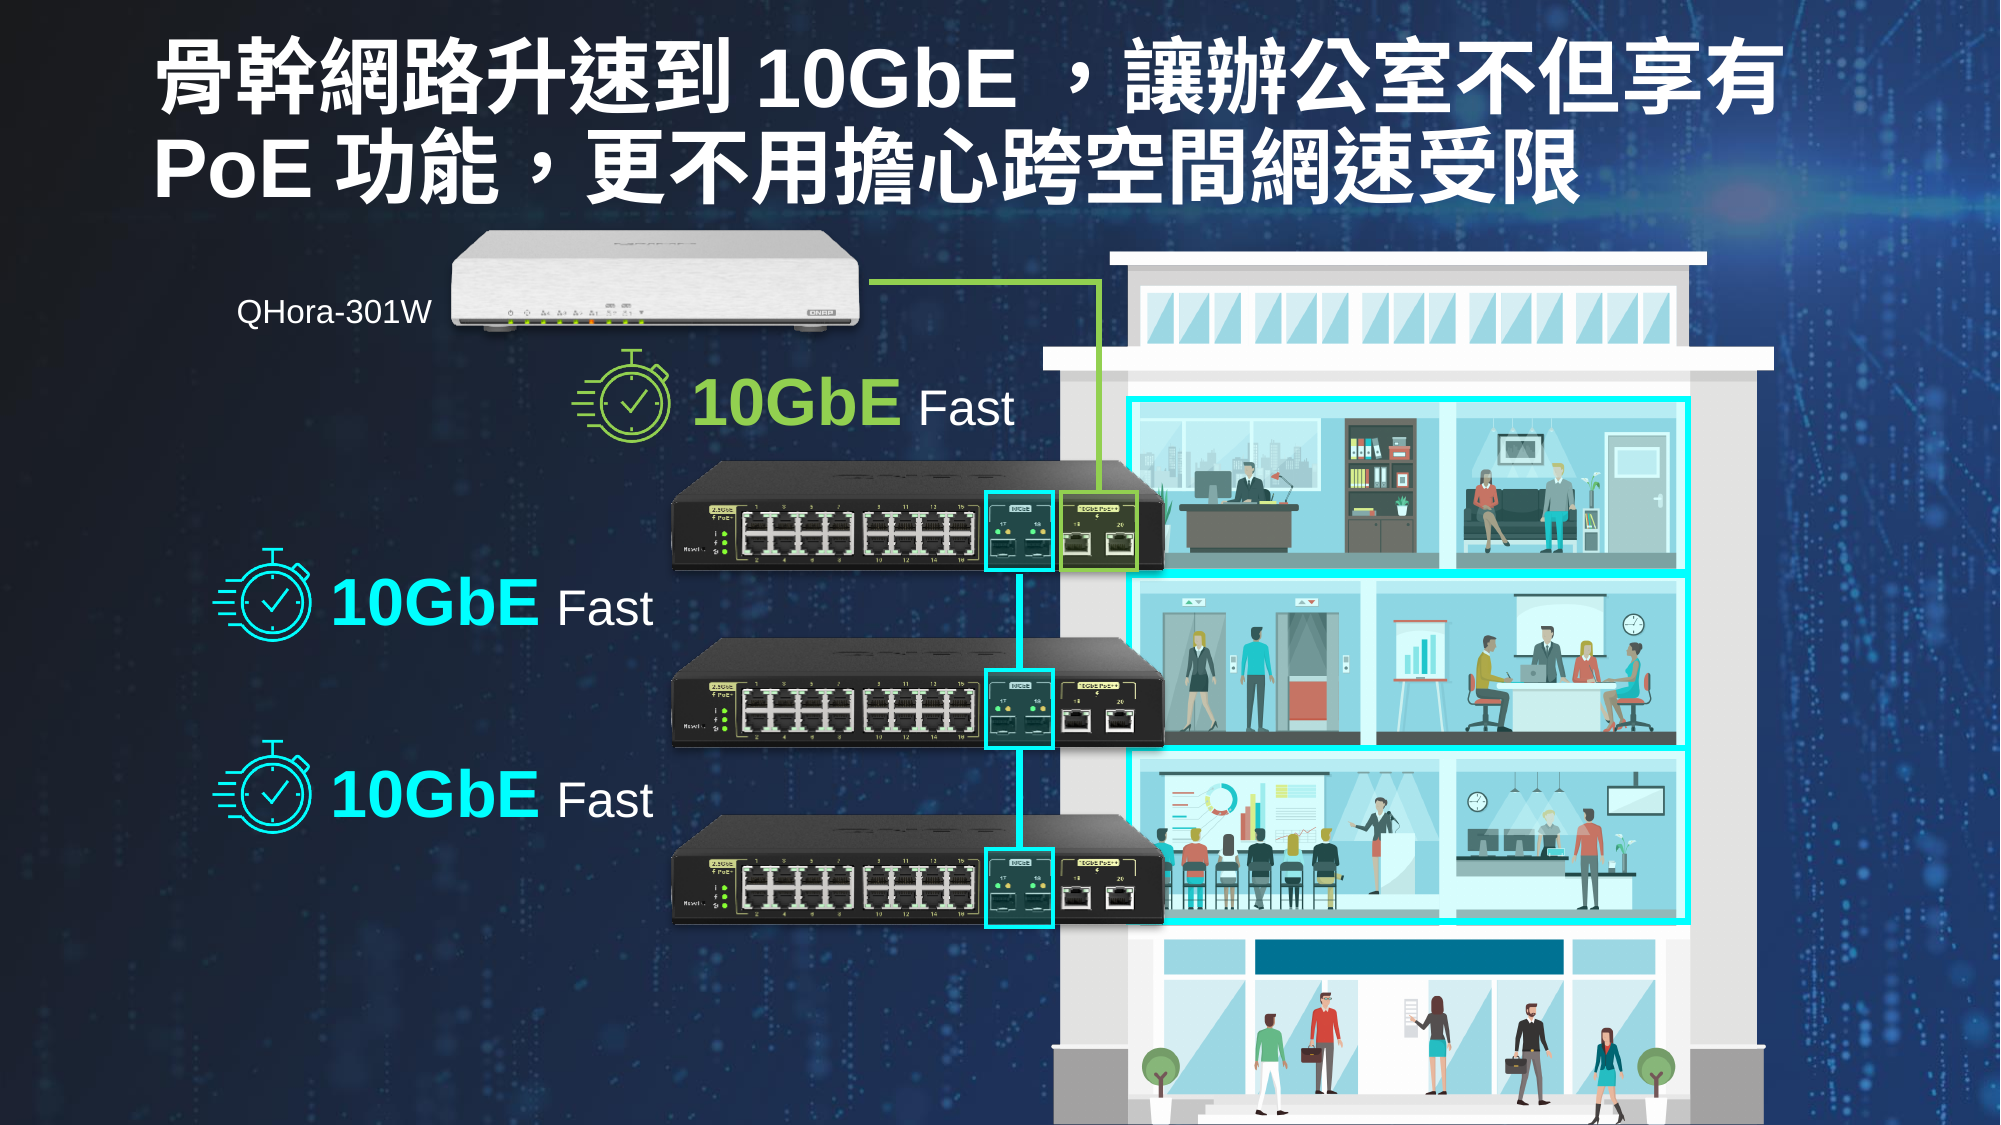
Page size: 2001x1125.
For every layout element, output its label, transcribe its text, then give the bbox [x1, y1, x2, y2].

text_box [878, 271, 1090, 503]
title 骨幹網路升速到10GbE，讓辦公室不但享有PoE功能，更不用擔心跨空間網速受限 [137, 0, 1863, 252]
text_box 10GbE Fast [315, 743, 656, 838]
text_box QHora-301W [221, 282, 440, 337]
text_box 10GbE Fast [315, 551, 649, 646]
picture [0, 0, 2000, 1125]
